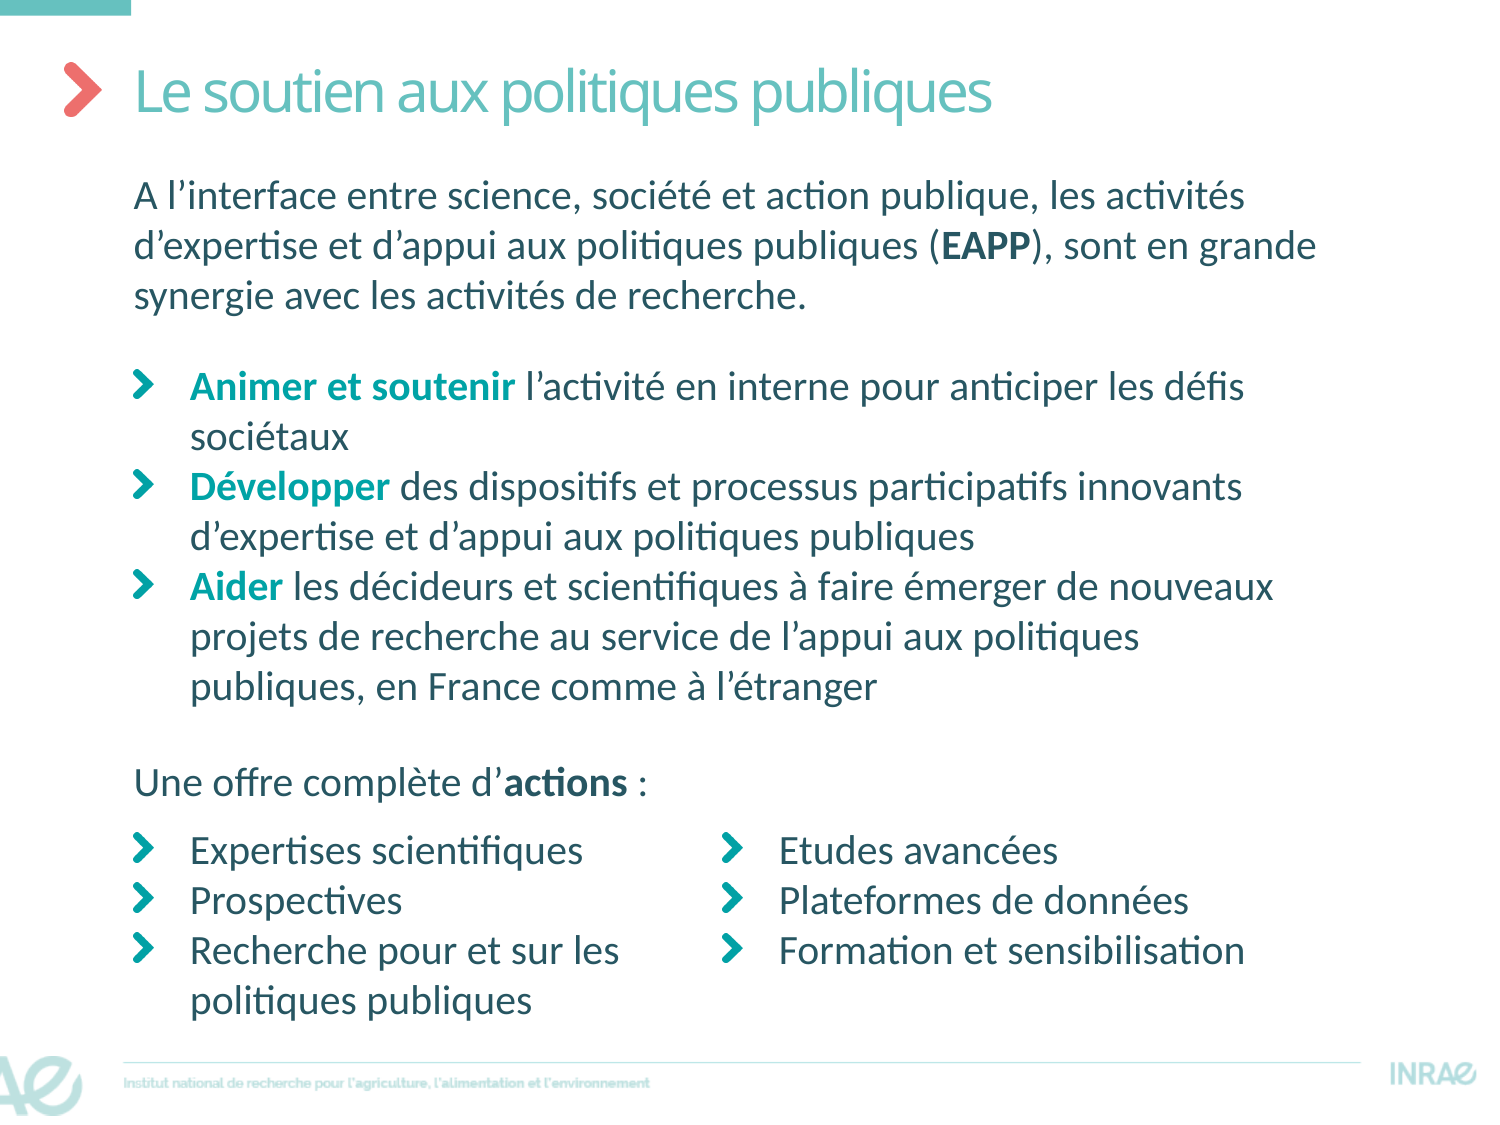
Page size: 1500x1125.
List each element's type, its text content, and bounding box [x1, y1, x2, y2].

text_box Une offre complète d’actions : [118, 747, 1325, 813]
picture [133, 569, 154, 599]
text_box Animer et soutenir l’activité en interne pour anticiper les défis sociétaux Développer des dispositifs et processus participatifs innovants d’expertise et d’appui aux politiques publiques Aider les décideurs et scientifiques à faire émerger de nouveaux projets de recherche au service de l’appui aux politiques publiques, en France comme à l’étranger [118, 326, 1325, 717]
picture [133, 369, 154, 399]
picture [0, 1056, 1477, 1116]
picture [722, 933, 743, 963]
picture [133, 882, 154, 913]
text_box Le soutien aux politiques publiques [118, 46, 1366, 110]
text_box Etudes avancées Plateformes de données Formation et sensibilisation [707, 815, 1297, 981]
text_box A l’interface entre science, société et action publique, les activités d’expertise et d’appui aux politiques publiques (EAPP), sont en grande synergie avec les activités de recherche. [118, 110, 1438, 326]
picture [722, 832, 743, 863]
picture [133, 832, 154, 863]
picture [133, 469, 154, 499]
picture [722, 882, 743, 913]
picture [64, 62, 102, 117]
text_box Expertises scientifiques Prospectives Recherche pour et sur les politiques publiques [118, 815, 708, 1030]
text_box [0, 0, 132, 17]
picture [133, 932, 154, 963]
